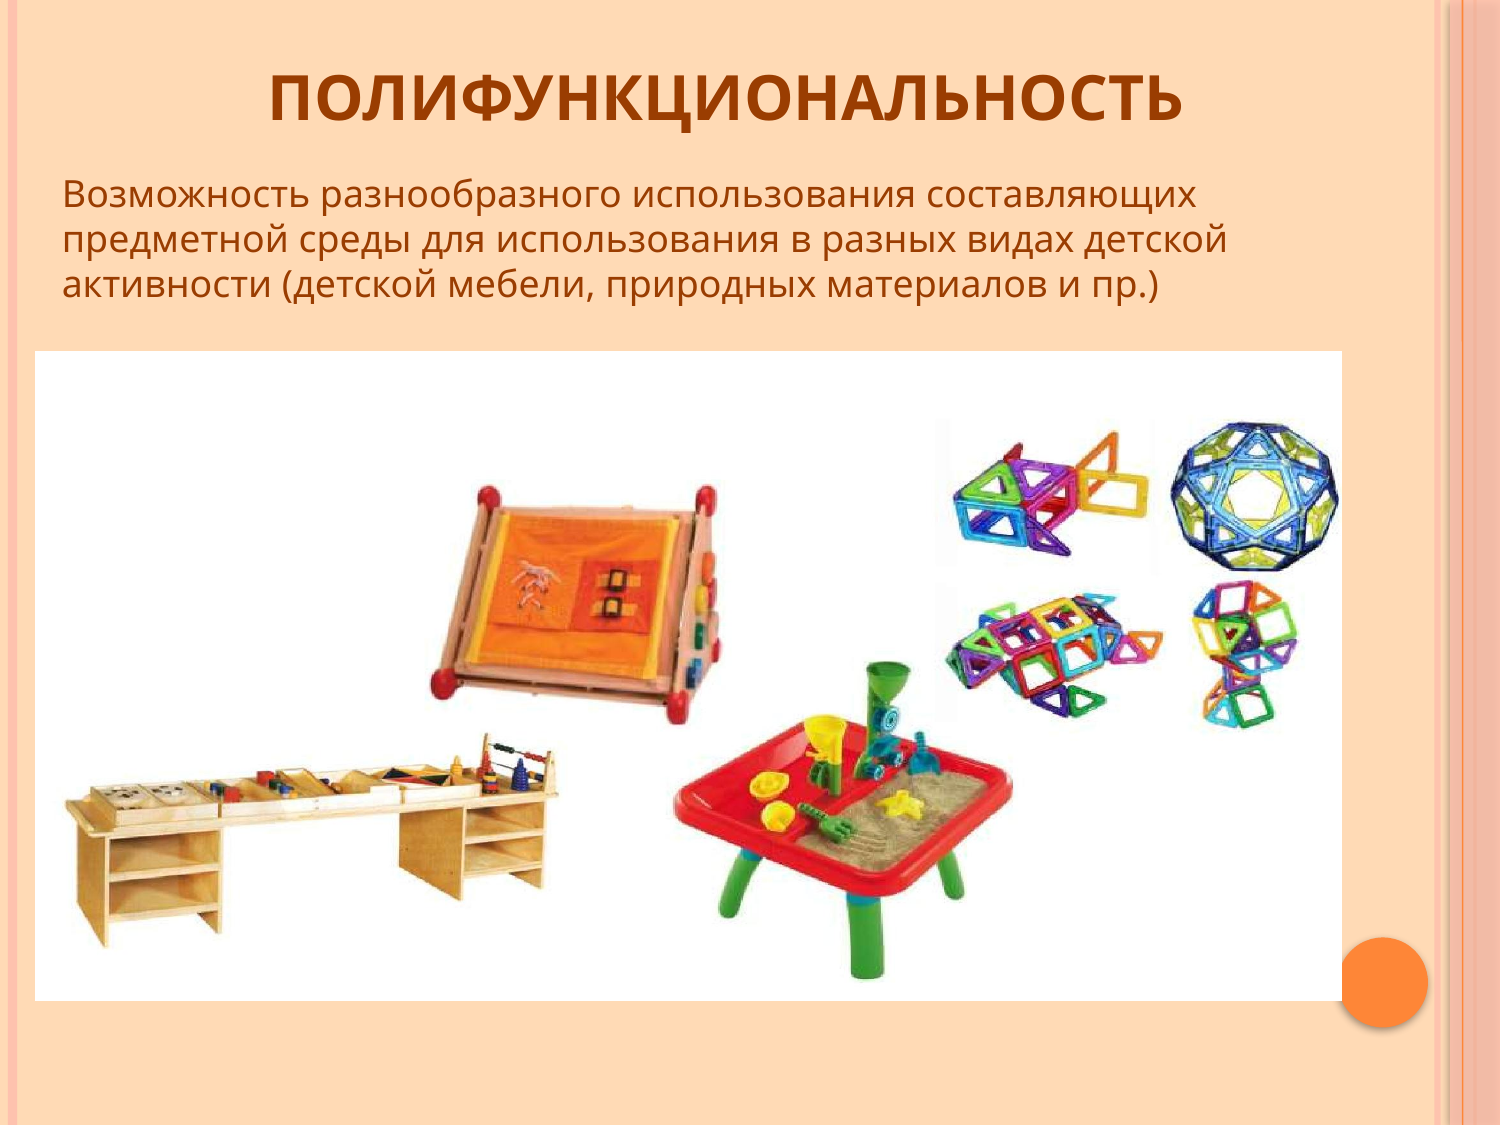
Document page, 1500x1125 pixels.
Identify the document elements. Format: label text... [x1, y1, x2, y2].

picture [34, 351, 1343, 1002]
text_box Возможность разнообразного использования составляющих предметной среды для использования в разных видах детской активности (детской мебели, природных материалов и пр.) [46, 162, 1430, 313]
title Полифункциональность [23, 45, 1430, 141]
